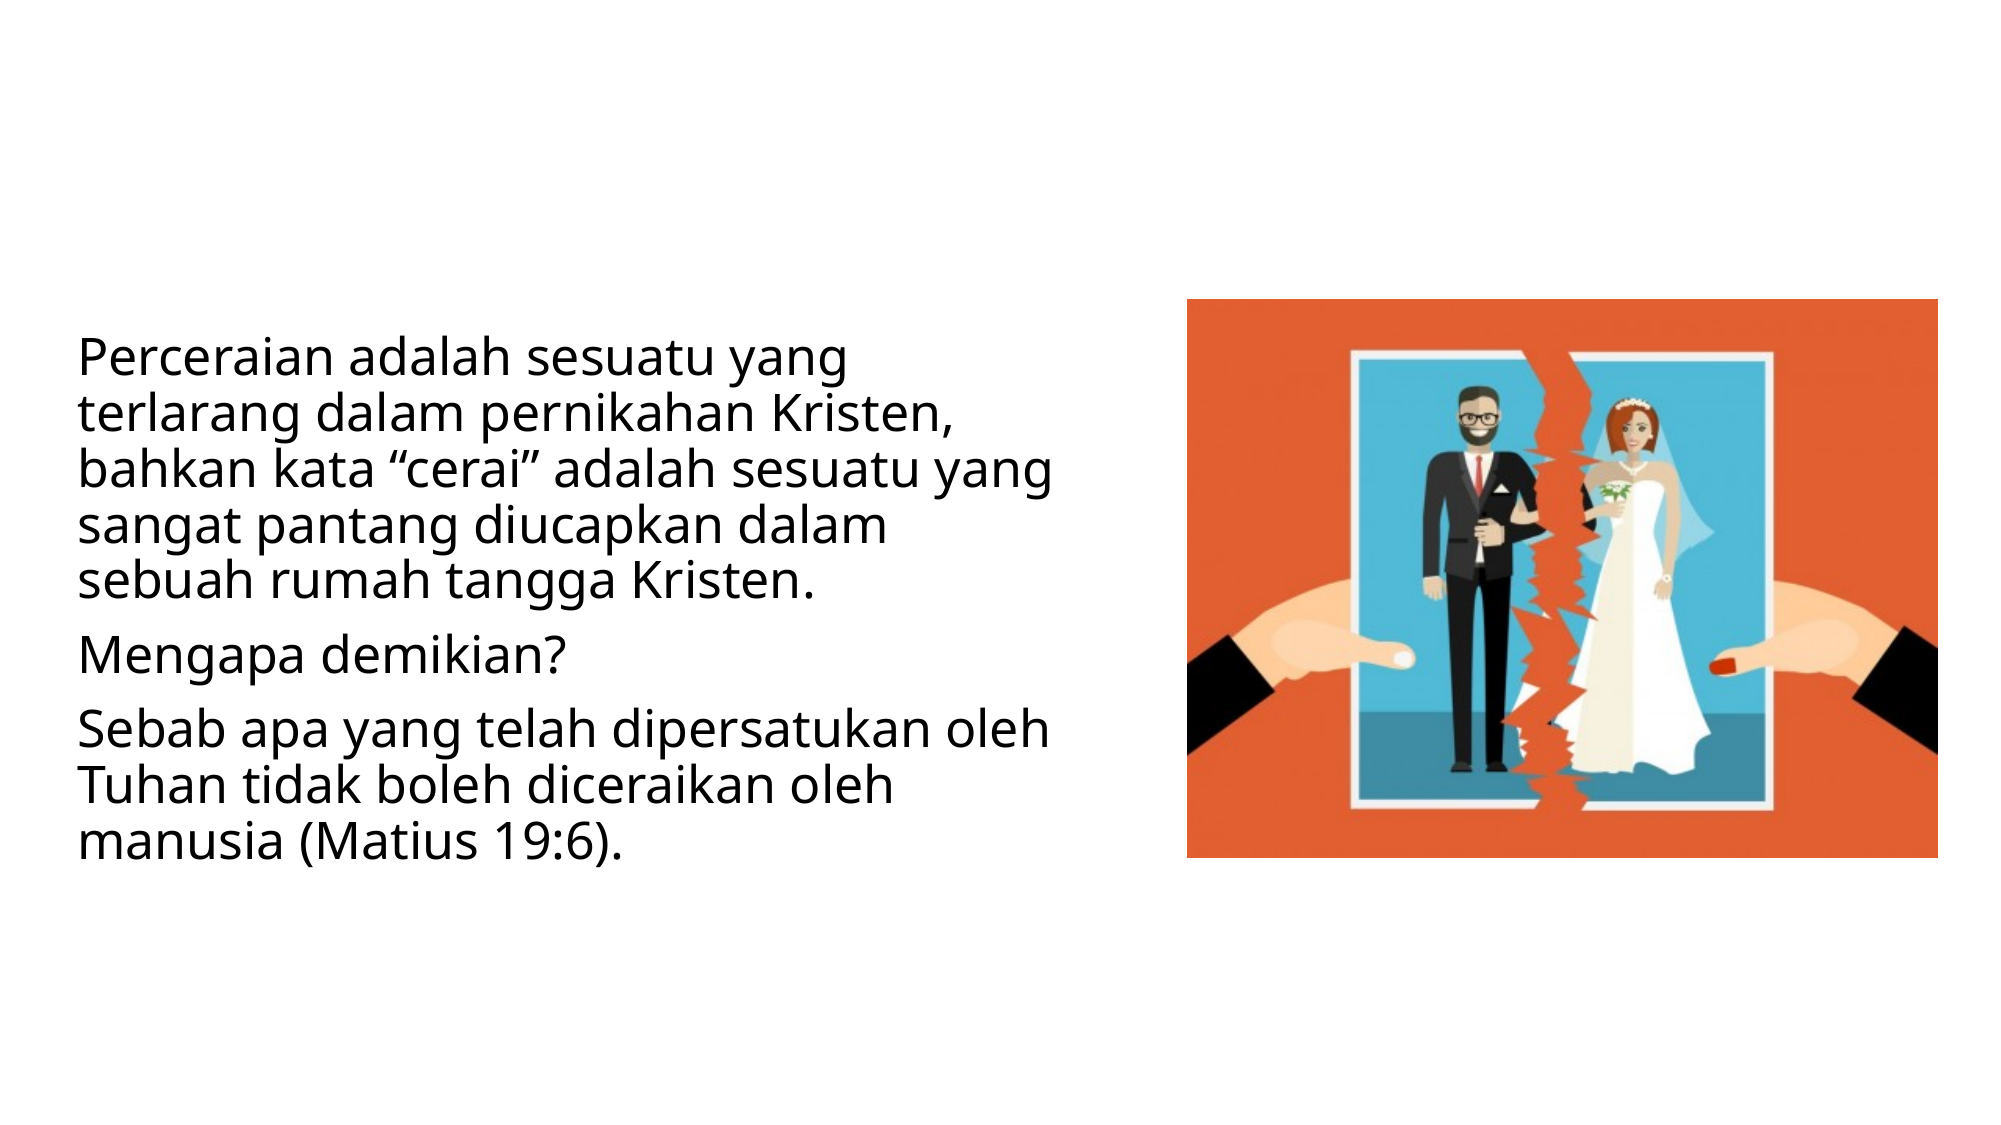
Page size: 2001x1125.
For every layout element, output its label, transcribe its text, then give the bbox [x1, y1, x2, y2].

picture [1187, 299, 1938, 858]
list Perceraian adalah sesuatu yang terlarang dalam pernikahan Kristen, bahkan kata “cerai” adalah sesuatu yang sangat pantang diucapkan dalam sebuah rumah tangga Kristen. Mengapa demikian? Sebab apa yang telah dipersatukan oleh Tuhan tidak boleh diceraikan oleh manusia (Matius 19:6). [62, 323, 1094, 882]
